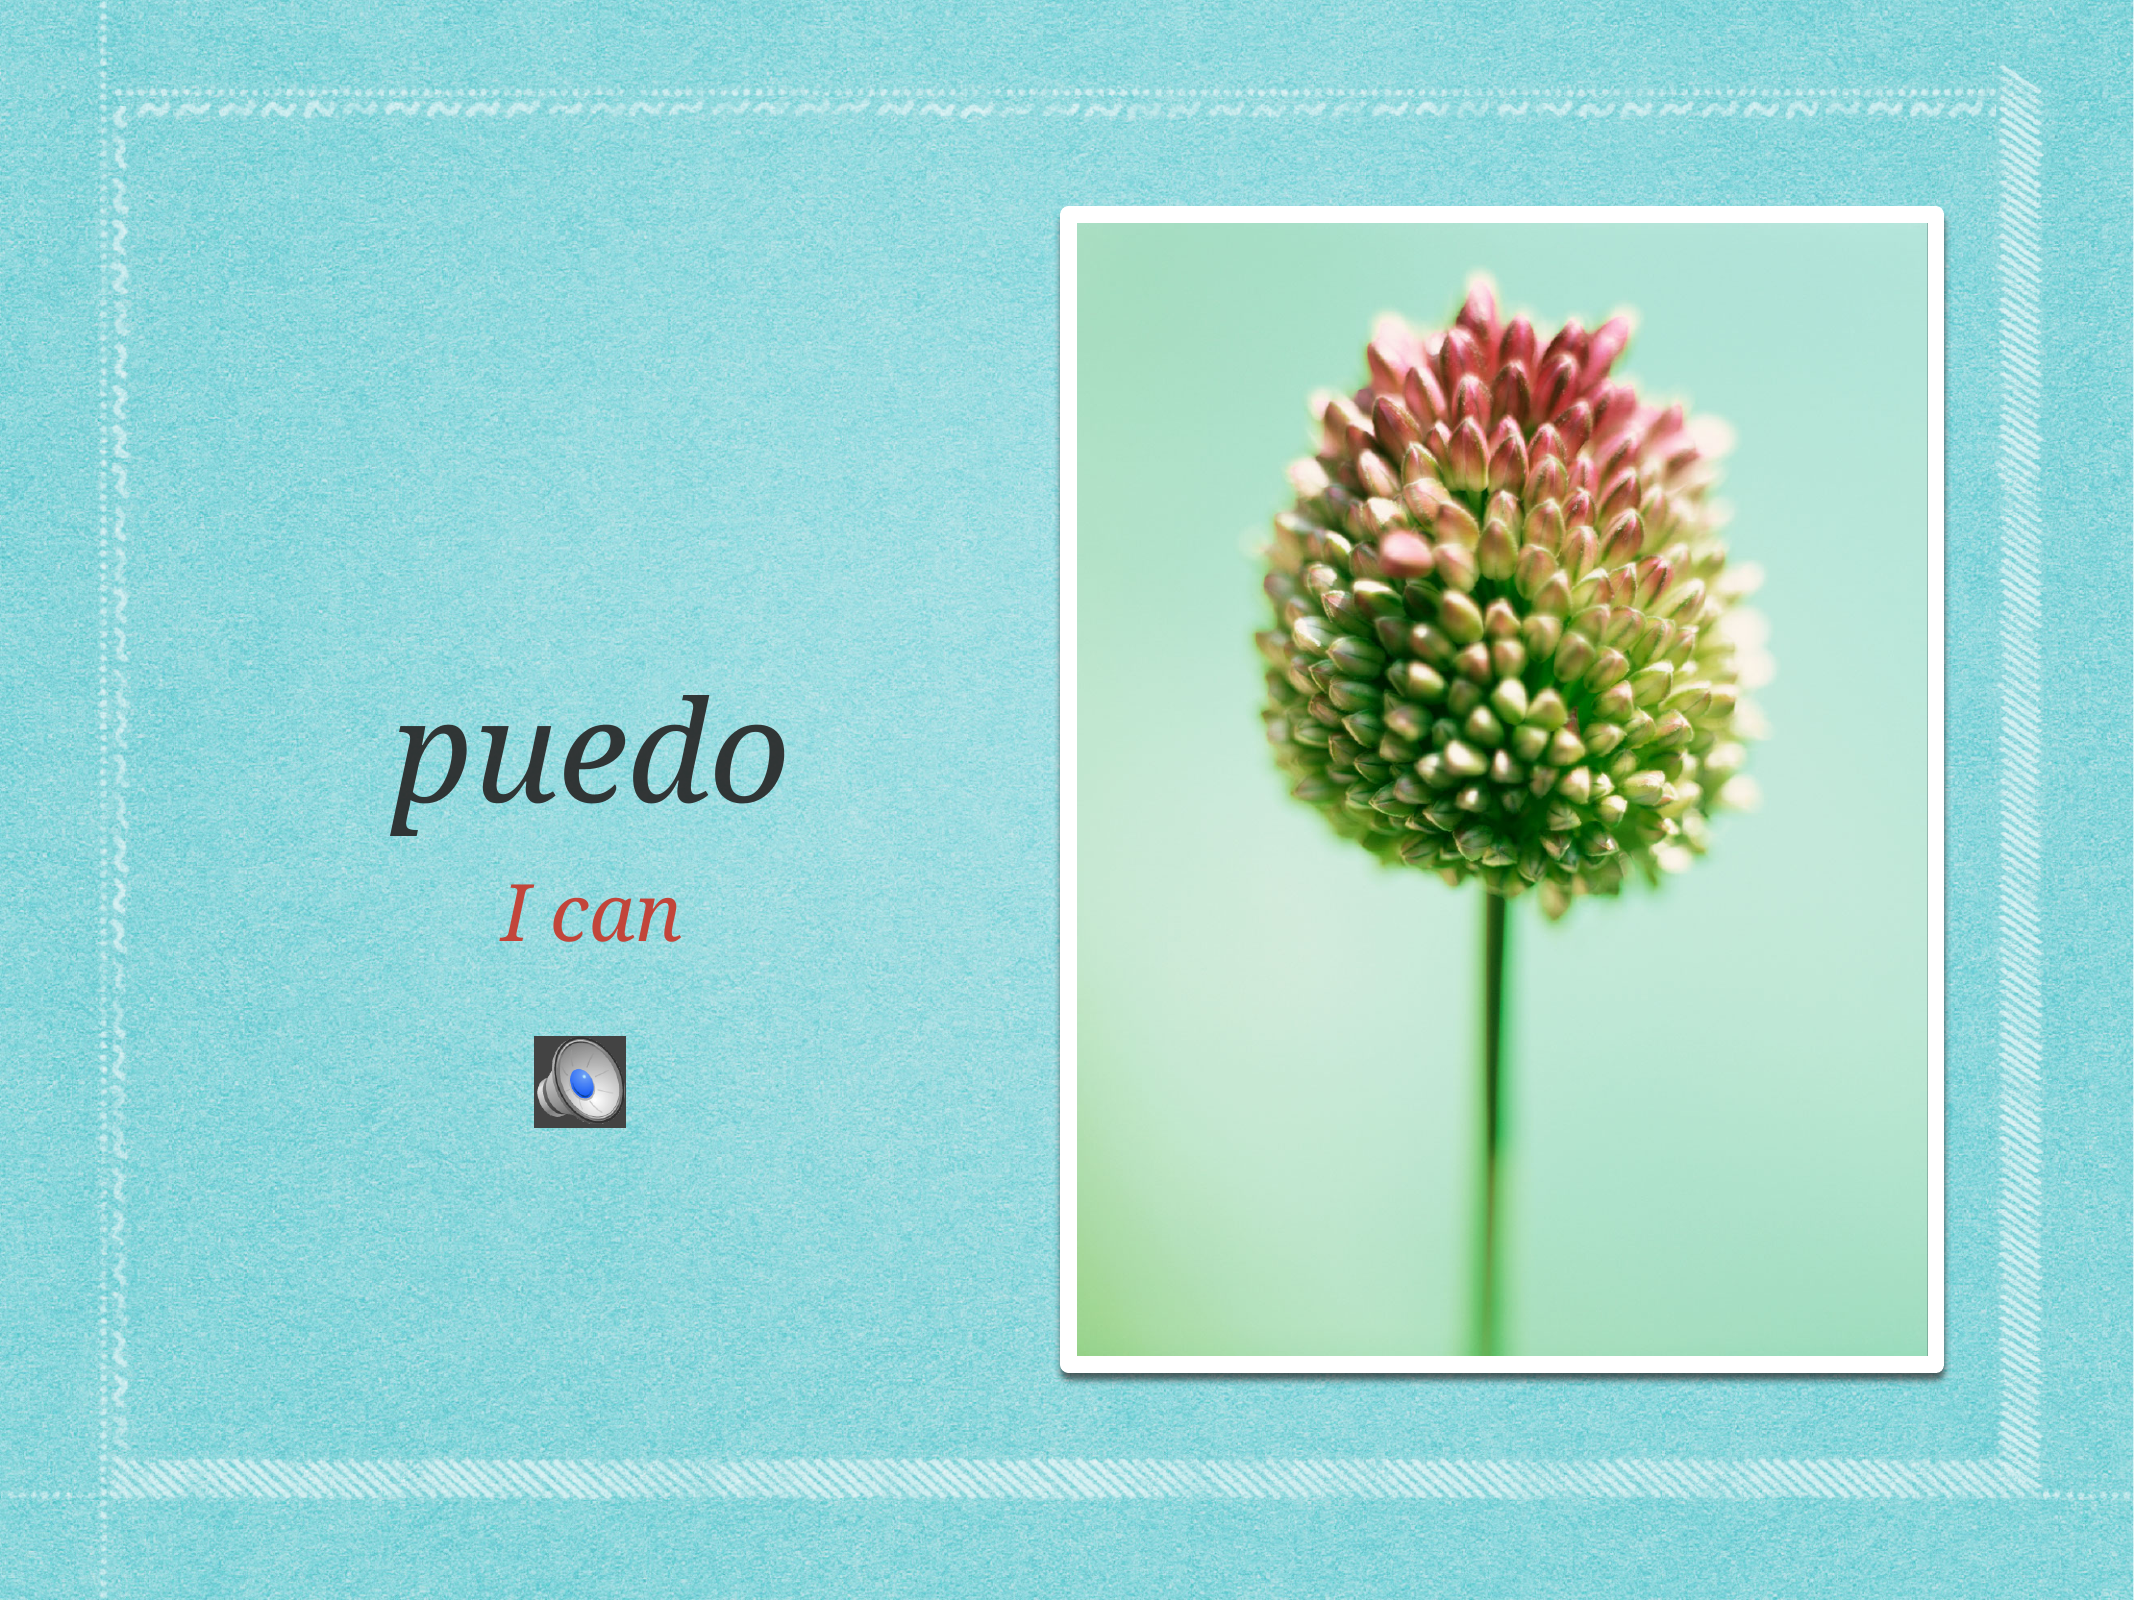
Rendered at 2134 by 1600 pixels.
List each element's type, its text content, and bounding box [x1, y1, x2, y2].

picture [0, 0, 2134, 1600]
list I can [176, 853, 1007, 1372]
title puedo [176, 222, 1007, 841]
